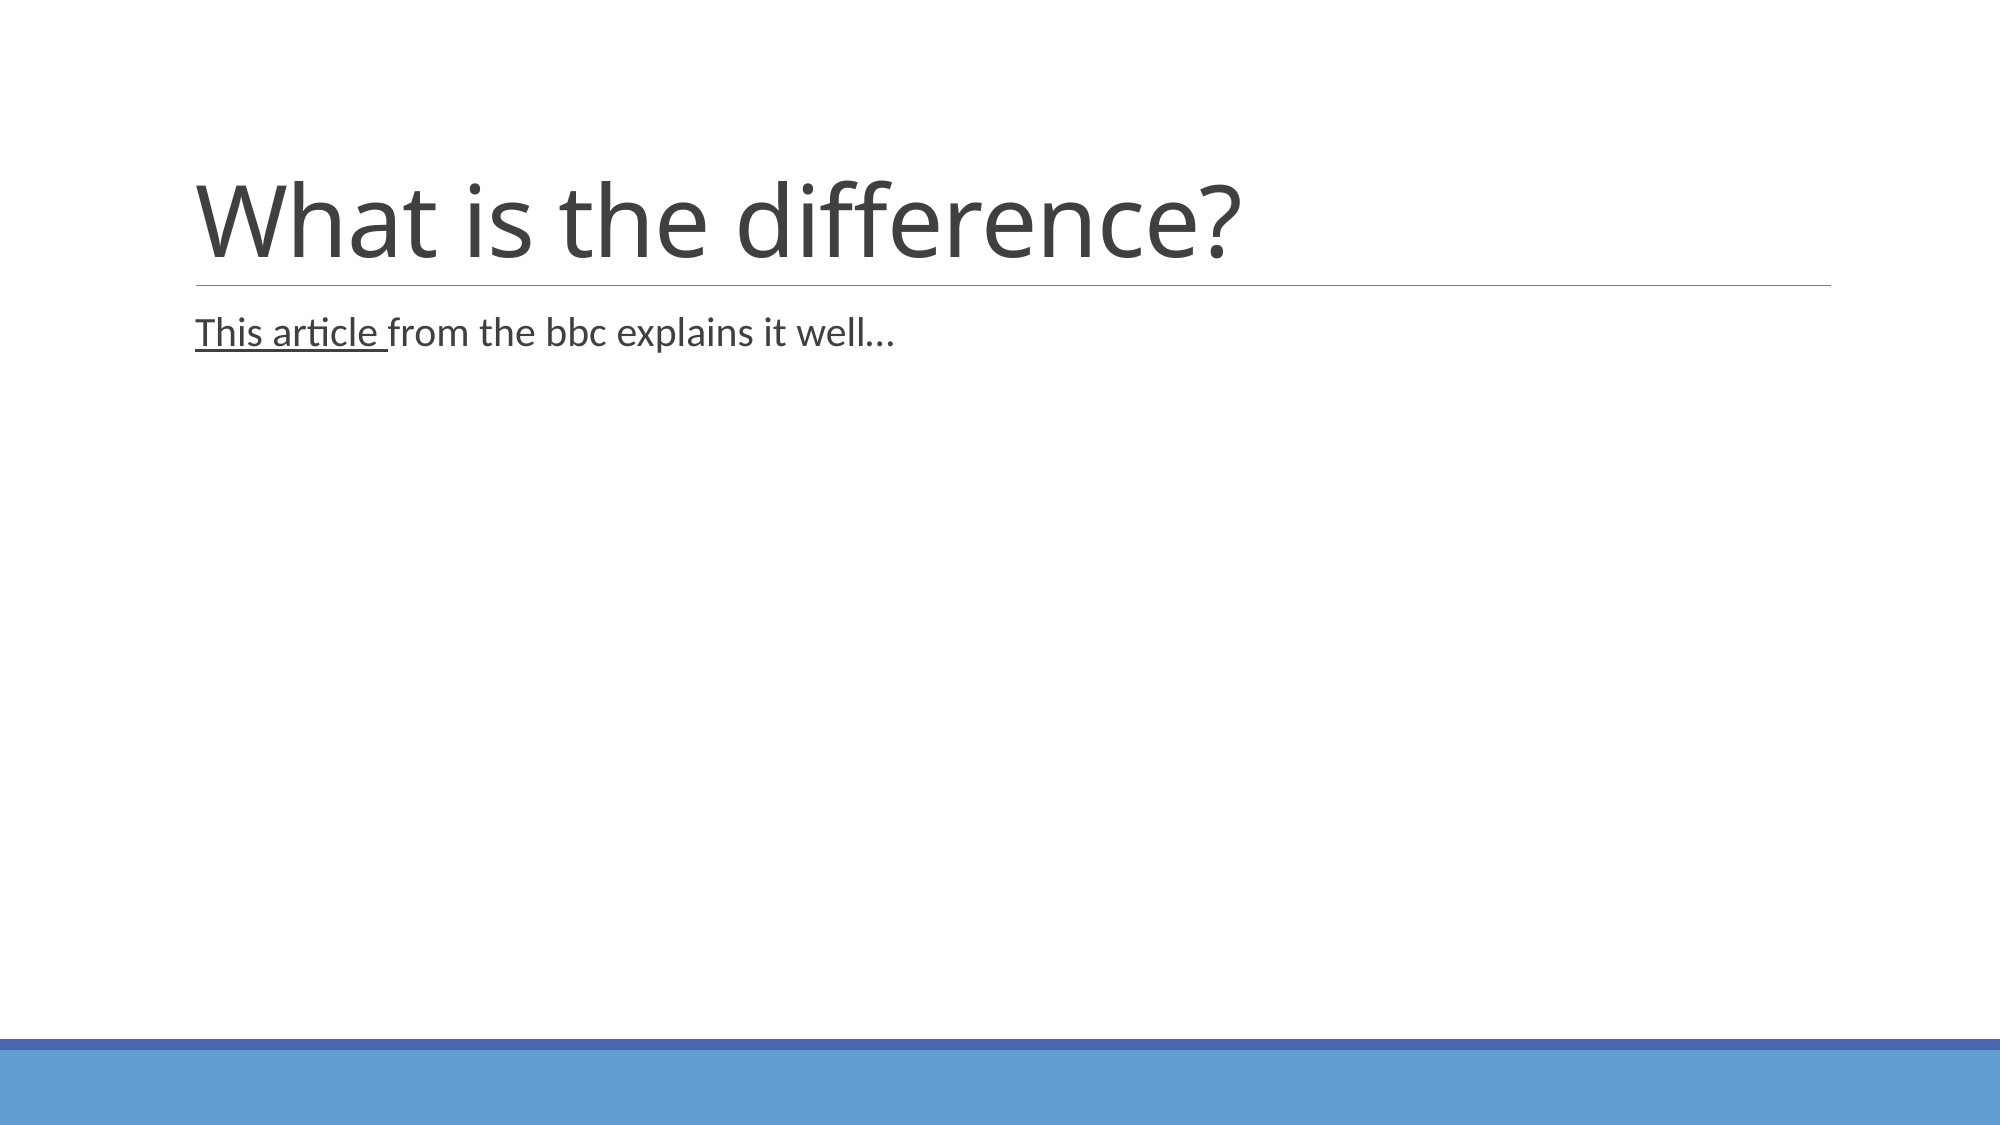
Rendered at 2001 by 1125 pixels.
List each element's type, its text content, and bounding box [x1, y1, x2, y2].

title What is the difference? [180, 47, 1830, 285]
list This article from the bbc explains it well… [180, 302, 1830, 963]
